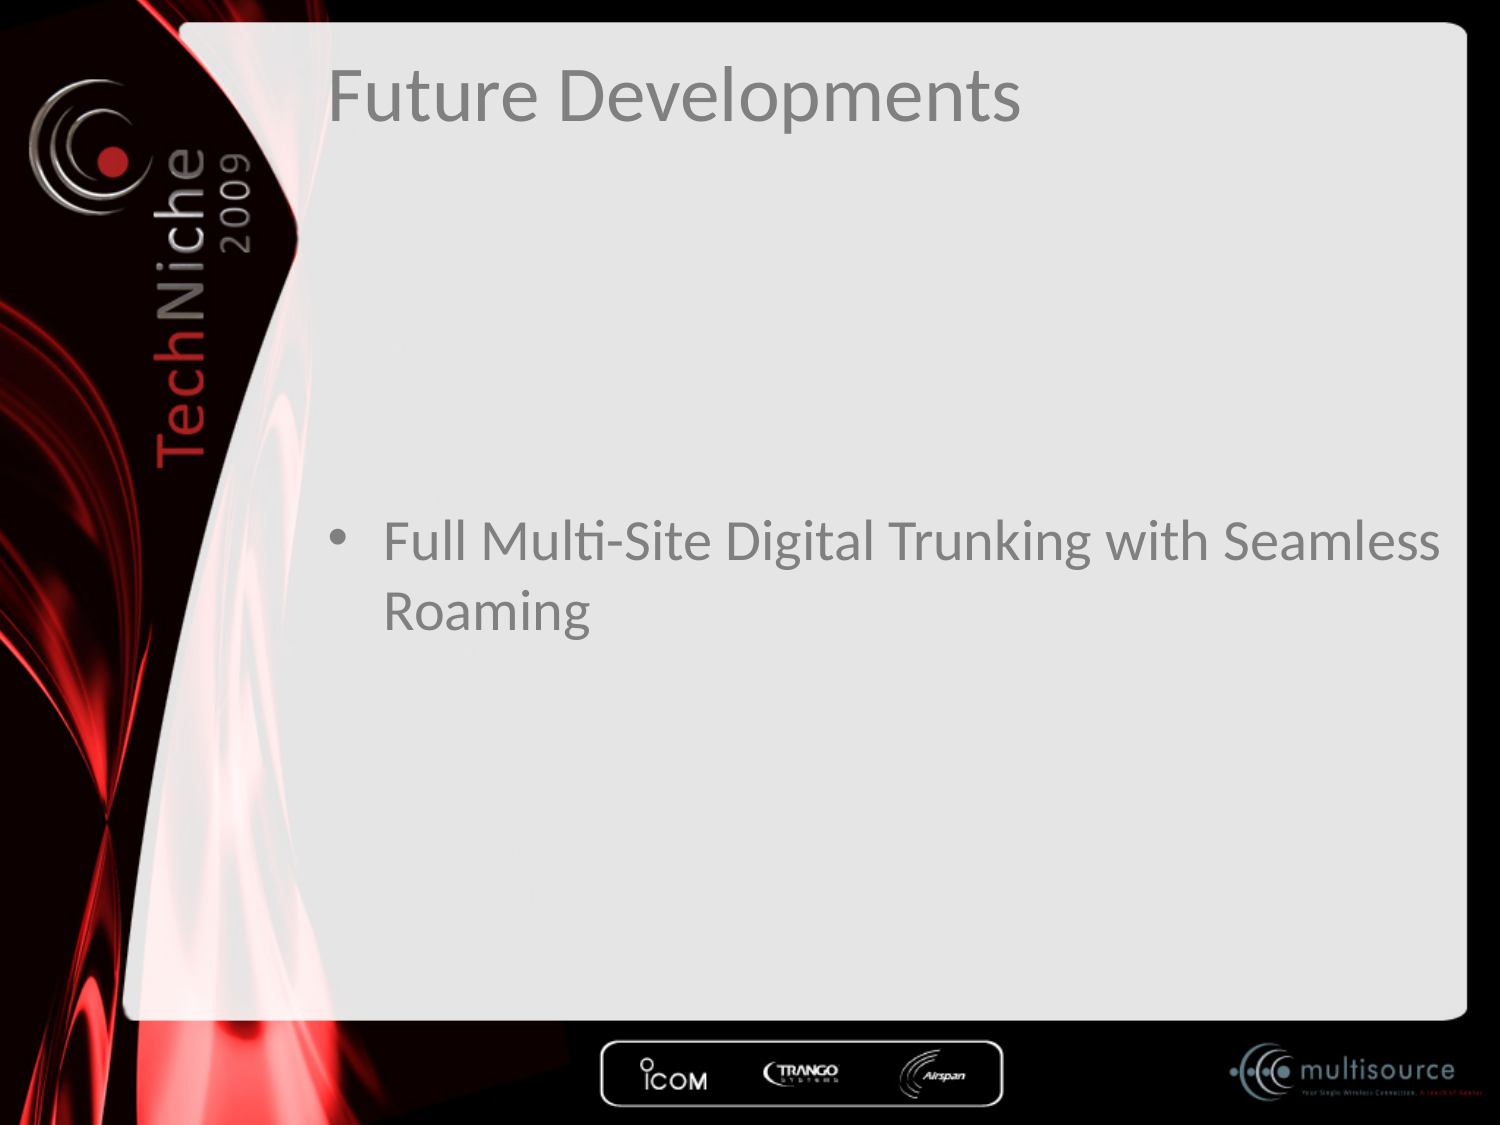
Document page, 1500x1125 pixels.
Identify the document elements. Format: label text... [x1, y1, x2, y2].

list Full Multi-Site Digital Trunking with Seamless Roaming [312, 167, 1463, 1018]
picture [0, 0, 1500, 1125]
title Future Developments [312, 37, 1463, 143]
